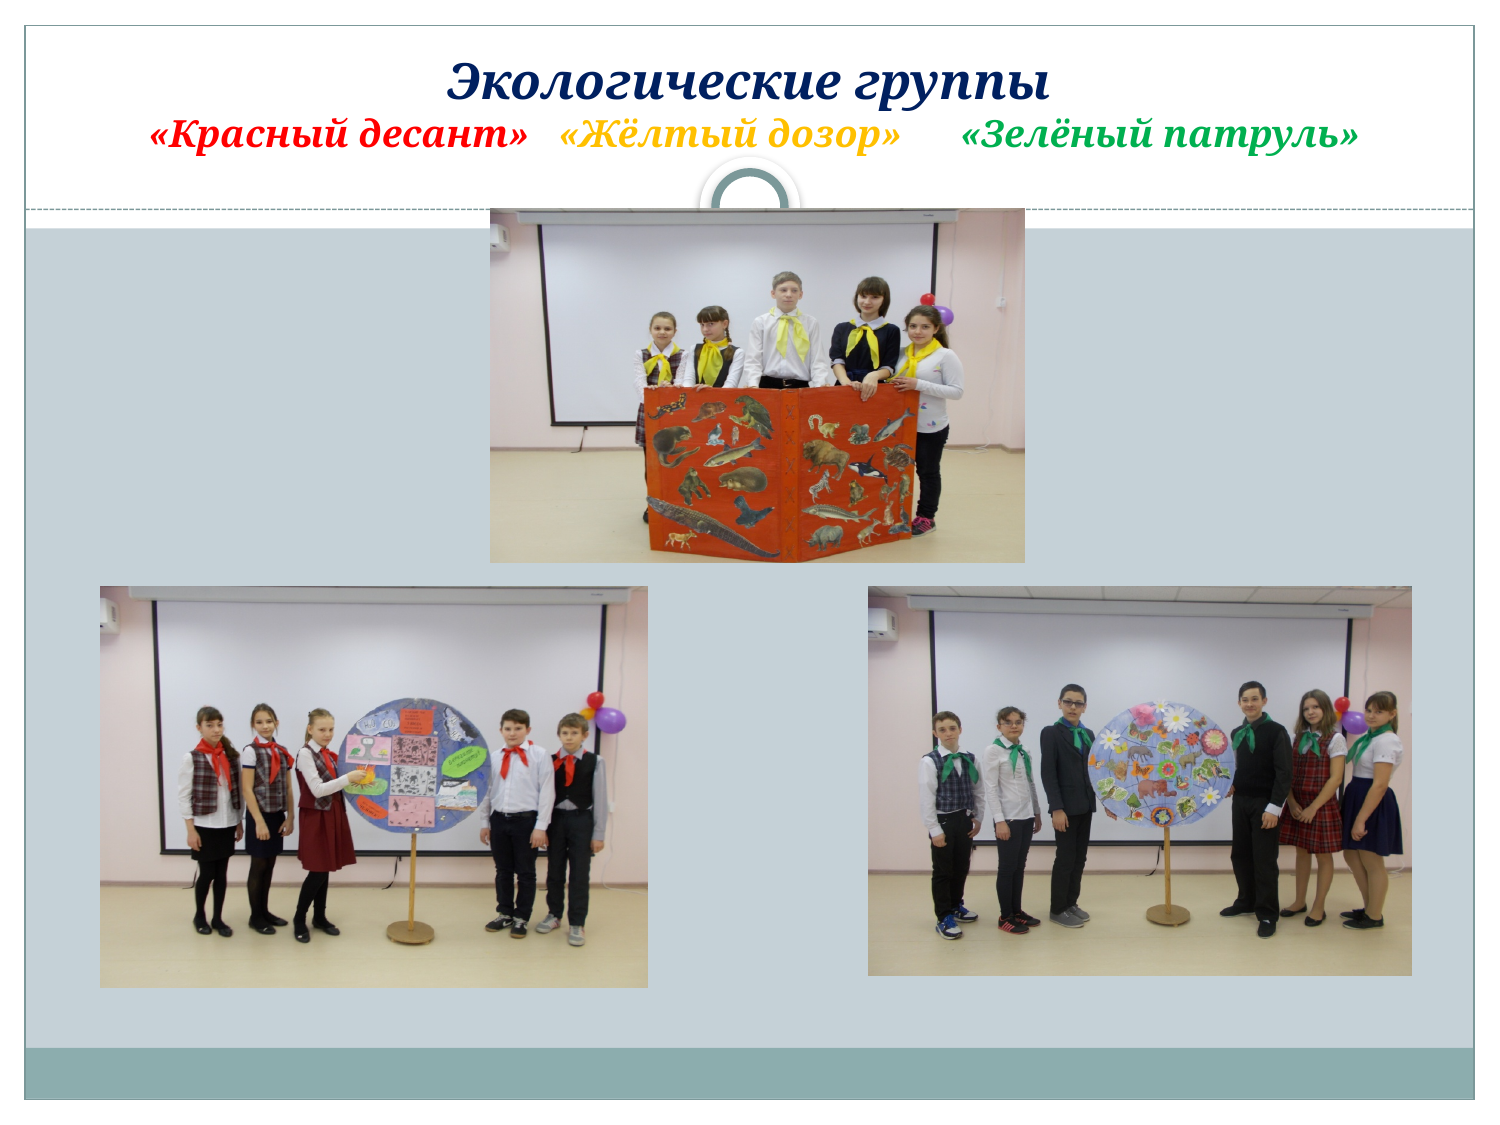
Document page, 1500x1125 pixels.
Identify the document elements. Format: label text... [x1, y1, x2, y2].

picture [100, 585, 648, 988]
title Экологические группы «Красный десант» «Жёлтый дозор» «Зелёный патруль» [49, 37, 1450, 162]
picture [867, 585, 1412, 977]
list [489, 207, 1025, 563]
